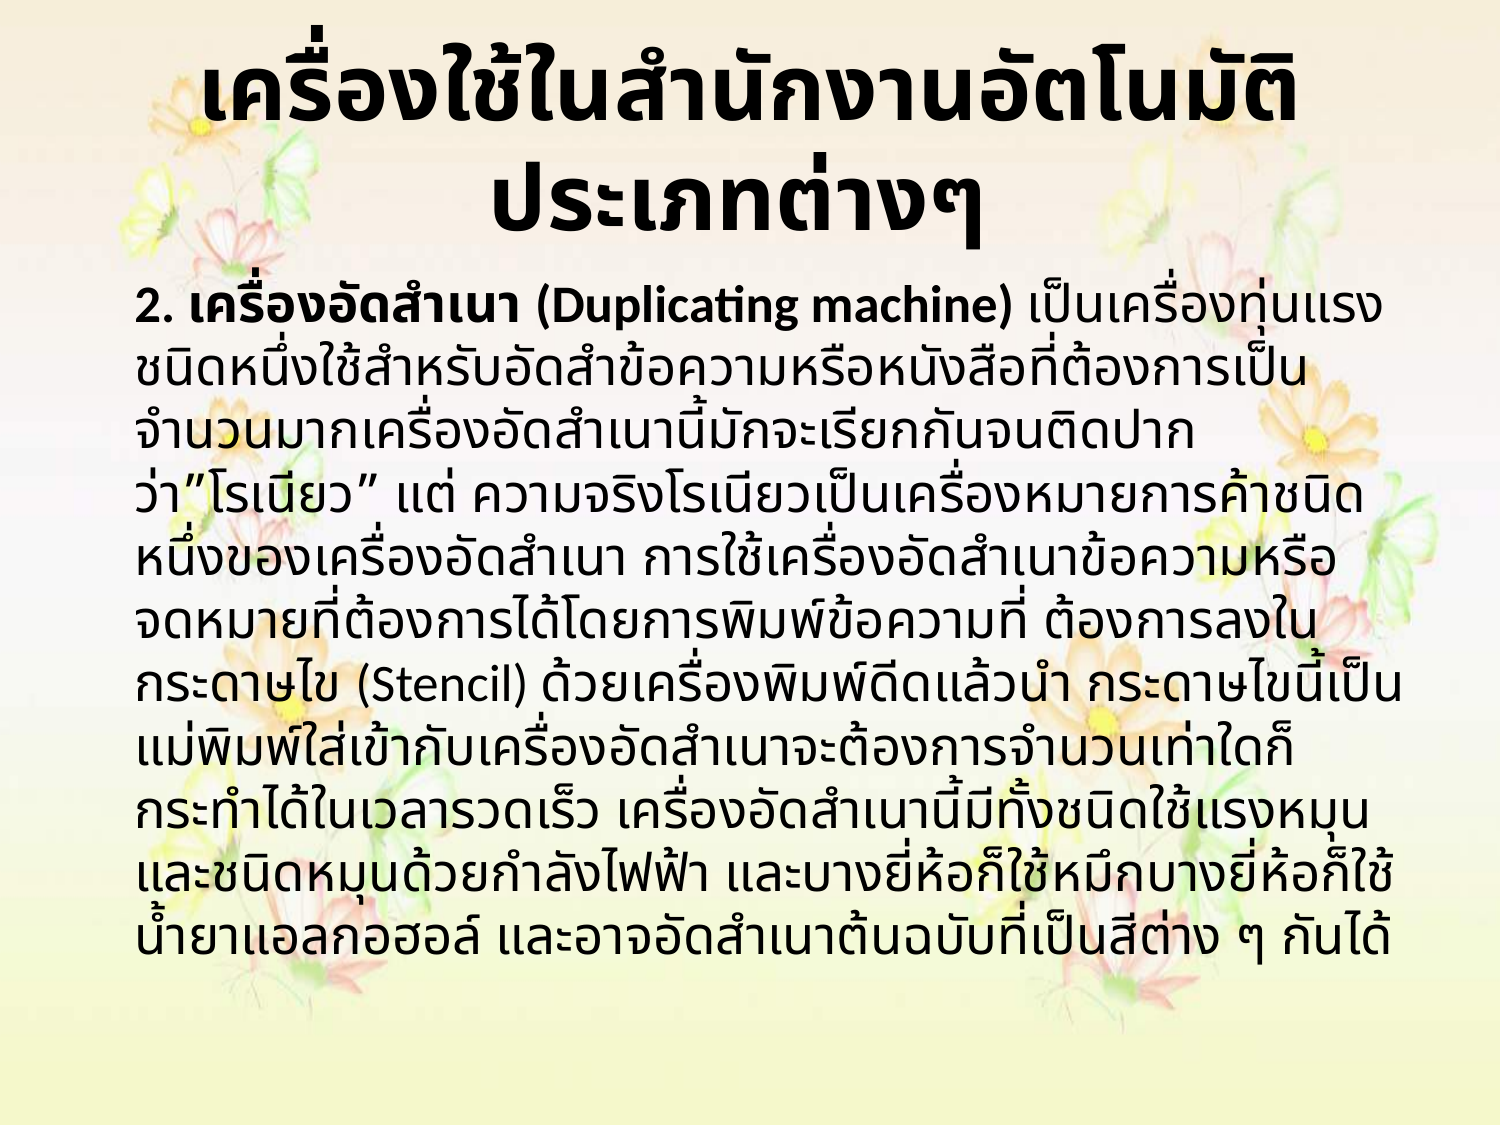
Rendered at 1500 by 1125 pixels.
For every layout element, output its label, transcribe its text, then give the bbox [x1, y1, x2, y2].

picture [0, 0, 1500, 1125]
list 2. เครื่องอัดสำเนา (Duplicating machine) เป็นเครื่องทุ่นแรงชนิดหนึ่งใช้สำหรับอัดสำข้อความหรือหนังสือที่ต้องการเป็นจำนวนมากเครื่องอัดสำเนานี้มักจะเรียกกันจนติดปากว่า”โรเนียว” แต่ ความจริงโรเนียวเป็นเครื่องหมายการค้าชนิดหนึ่งของเครื่องอัดสำเนา การใช้เครื่องอัดสำเนาข้อความหรือจดหมายที่ต้องการได้โดยการพิมพ์ข้อความที่ ต้องการลงในกระดาษไข (Stencil) ด้วยเครื่องพิมพ์ดีดแล้วนำ กระดาษไขนี้เป็นแม่พิมพ์ใส่เข้ากับเครื่องอัดสำเนาจะต้องการจำนวนเท่าใดก็ กระทำได้ในเวลารวดเร็ว เครื่องอัดสำเนานี้มีทั้งชนิดใช้แรงหมุน และชนิดหมุนด้วยกำลังไฟฟ้า และบางยี่ห้อก็ใช้หมึกบางยี่ห้อก็ใช้น้ำยาแอลกอฮอล์ และอาจอัดสำเนาต้นฉบับที่เป็นสีต่าง ๆ กันได้ [75, 262, 1425, 1005]
title เครื่องใช้ในสำนักงานอัตโนมัติประเภทต่างๆ [75, 45, 1425, 233]
